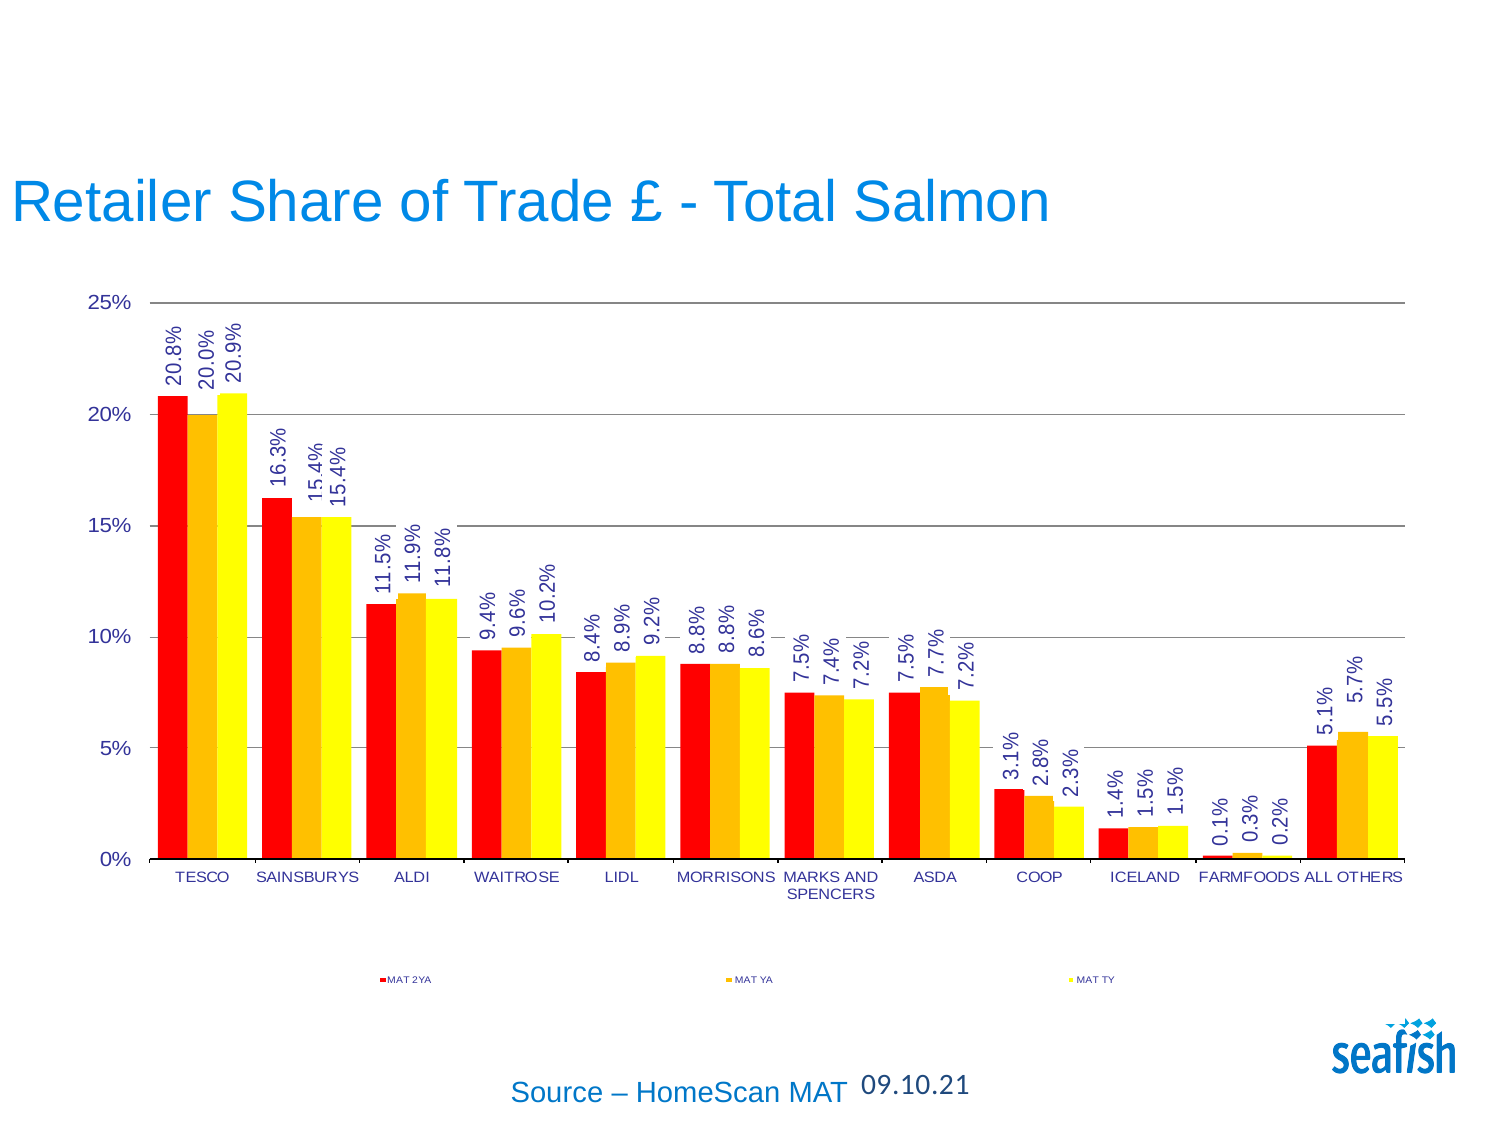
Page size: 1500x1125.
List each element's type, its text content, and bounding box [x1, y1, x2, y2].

picture [734, 1068, 1096, 1111]
picture [74, 196, 1455, 1074]
text_box Source – HomeScan MAT [13, 1065, 871, 1116]
title Retailer Share of Trade £ - Total Salmon [0, 154, 1414, 242]
